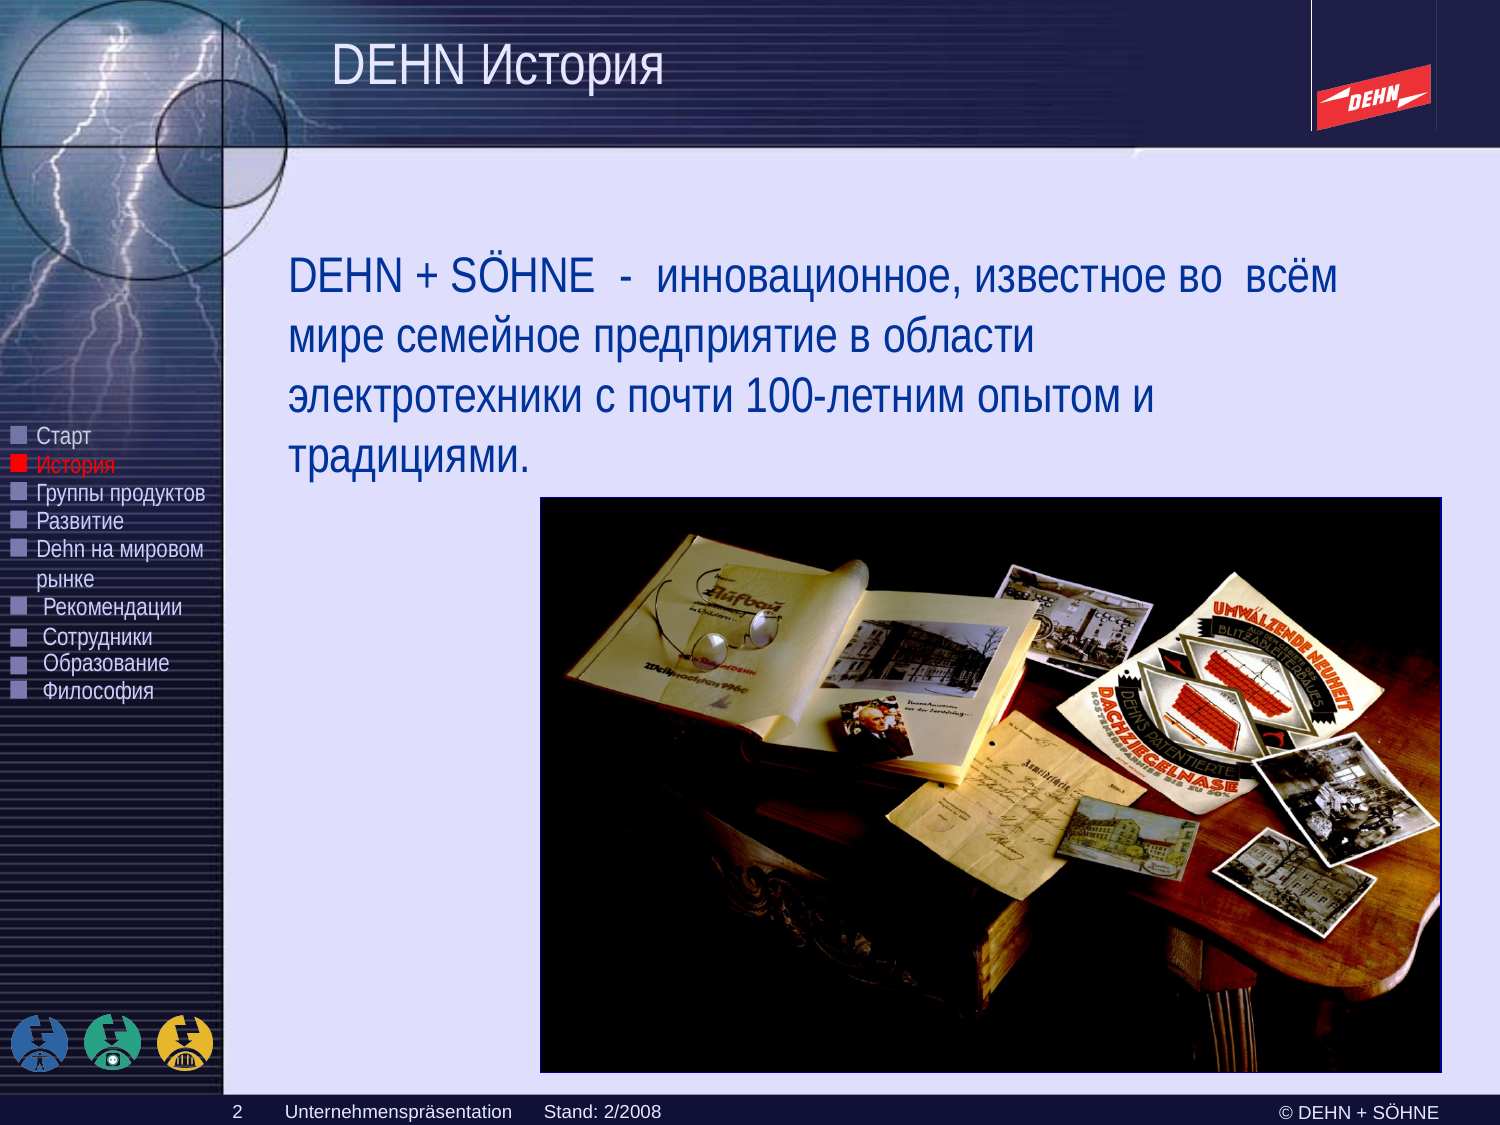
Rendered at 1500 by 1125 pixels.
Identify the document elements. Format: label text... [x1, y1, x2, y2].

picture [0, 0, 1500, 1094]
footer Unternehmenspräsentation Stand: 2/2008 [284, 1099, 761, 1123]
title DEHN История [331, 25, 1251, 97]
slide_number 2 [130, 1099, 243, 1123]
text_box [10, 419, 218, 706]
list DEHN + SÖHNE - инновационное, известное во всём мире семейное предприятие в области электротехники с почти 100-летним опытом и традициями. [288, 242, 1344, 881]
